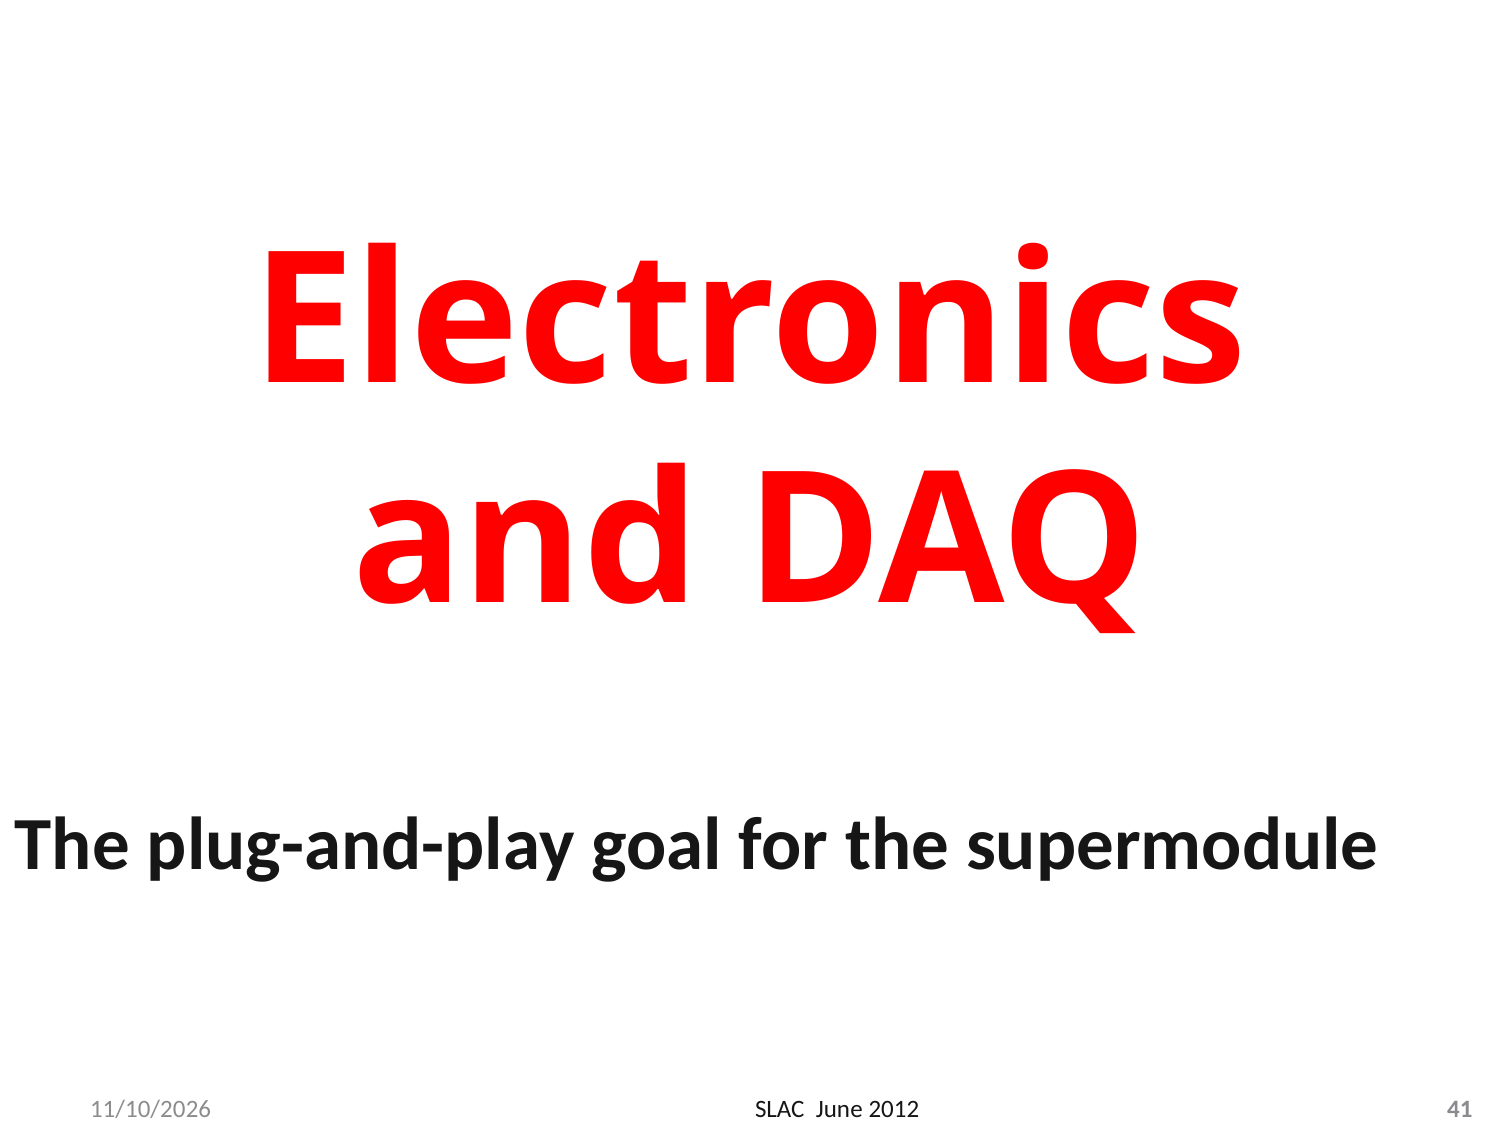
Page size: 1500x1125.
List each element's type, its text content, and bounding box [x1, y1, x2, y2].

text_box The plug-and-play goal for the supermodule [0, 787, 1500, 893]
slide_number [75, 1077, 425, 1125]
title Electronics and DAQ [75, 324, 1425, 513]
slide_number 41 [1137, 1077, 1488, 1125]
footer SLAC June 2012 [600, 1077, 1075, 1125]
